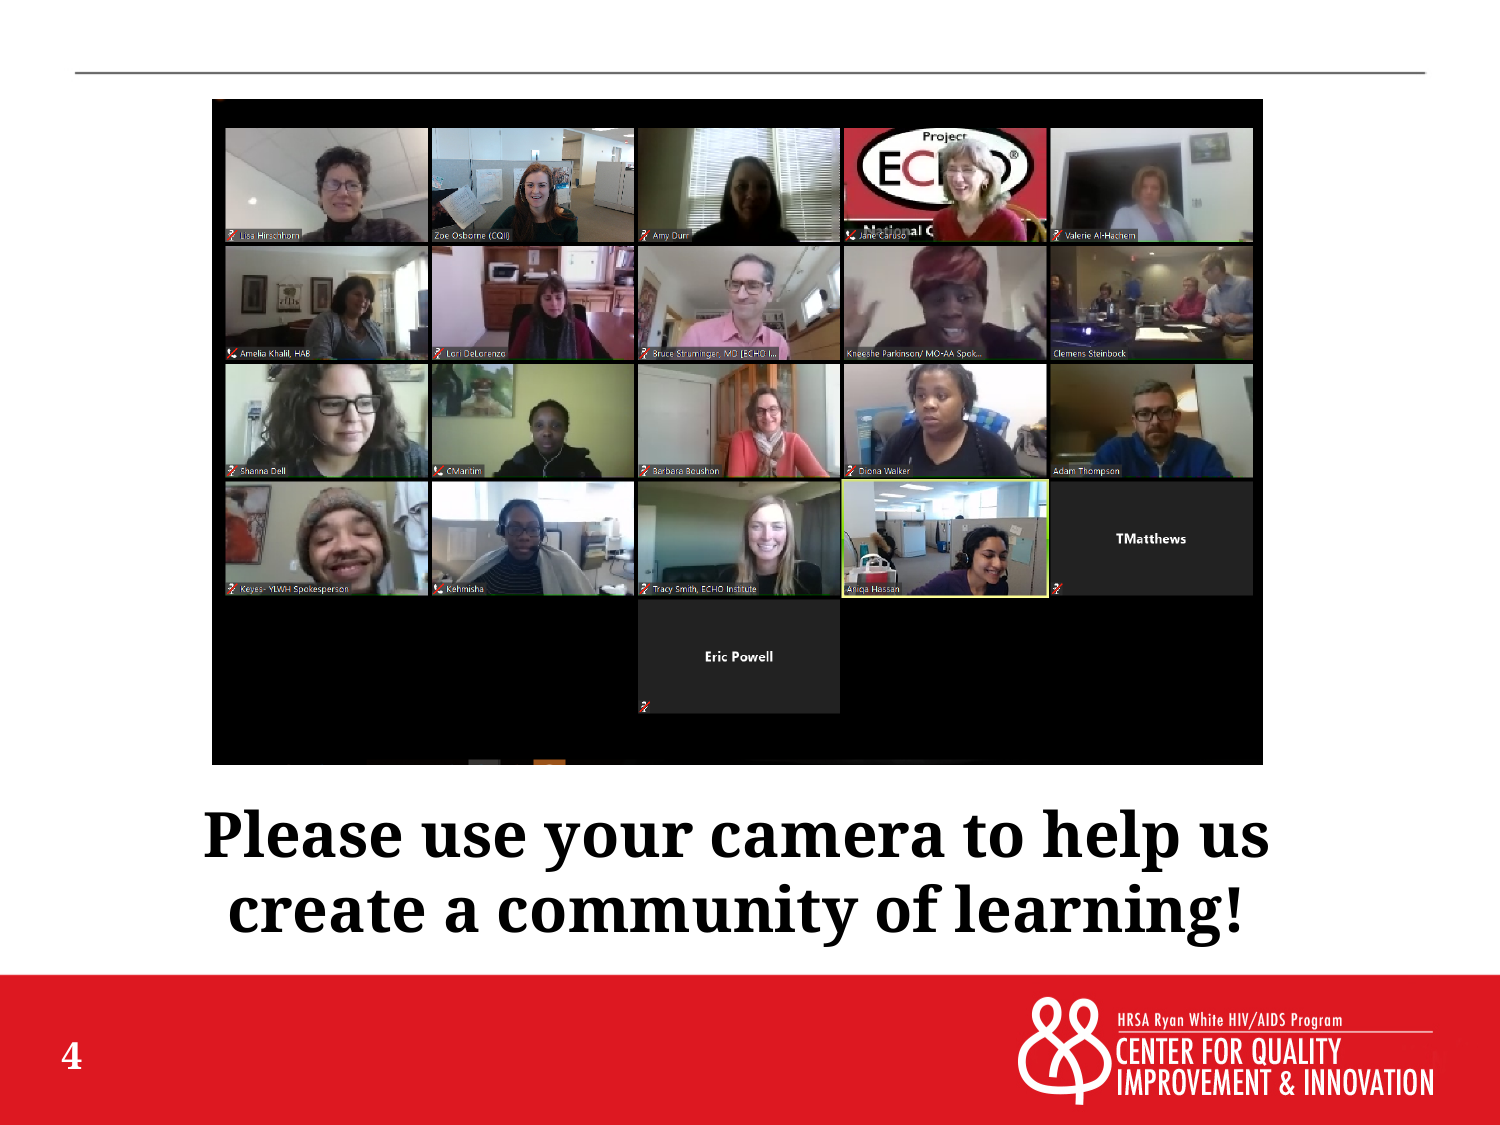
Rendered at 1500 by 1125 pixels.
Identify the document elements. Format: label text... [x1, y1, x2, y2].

picture [0, 0, 1500, 1125]
text_box Please use your camera to help us create a community of learning! [156, 787, 1319, 953]
